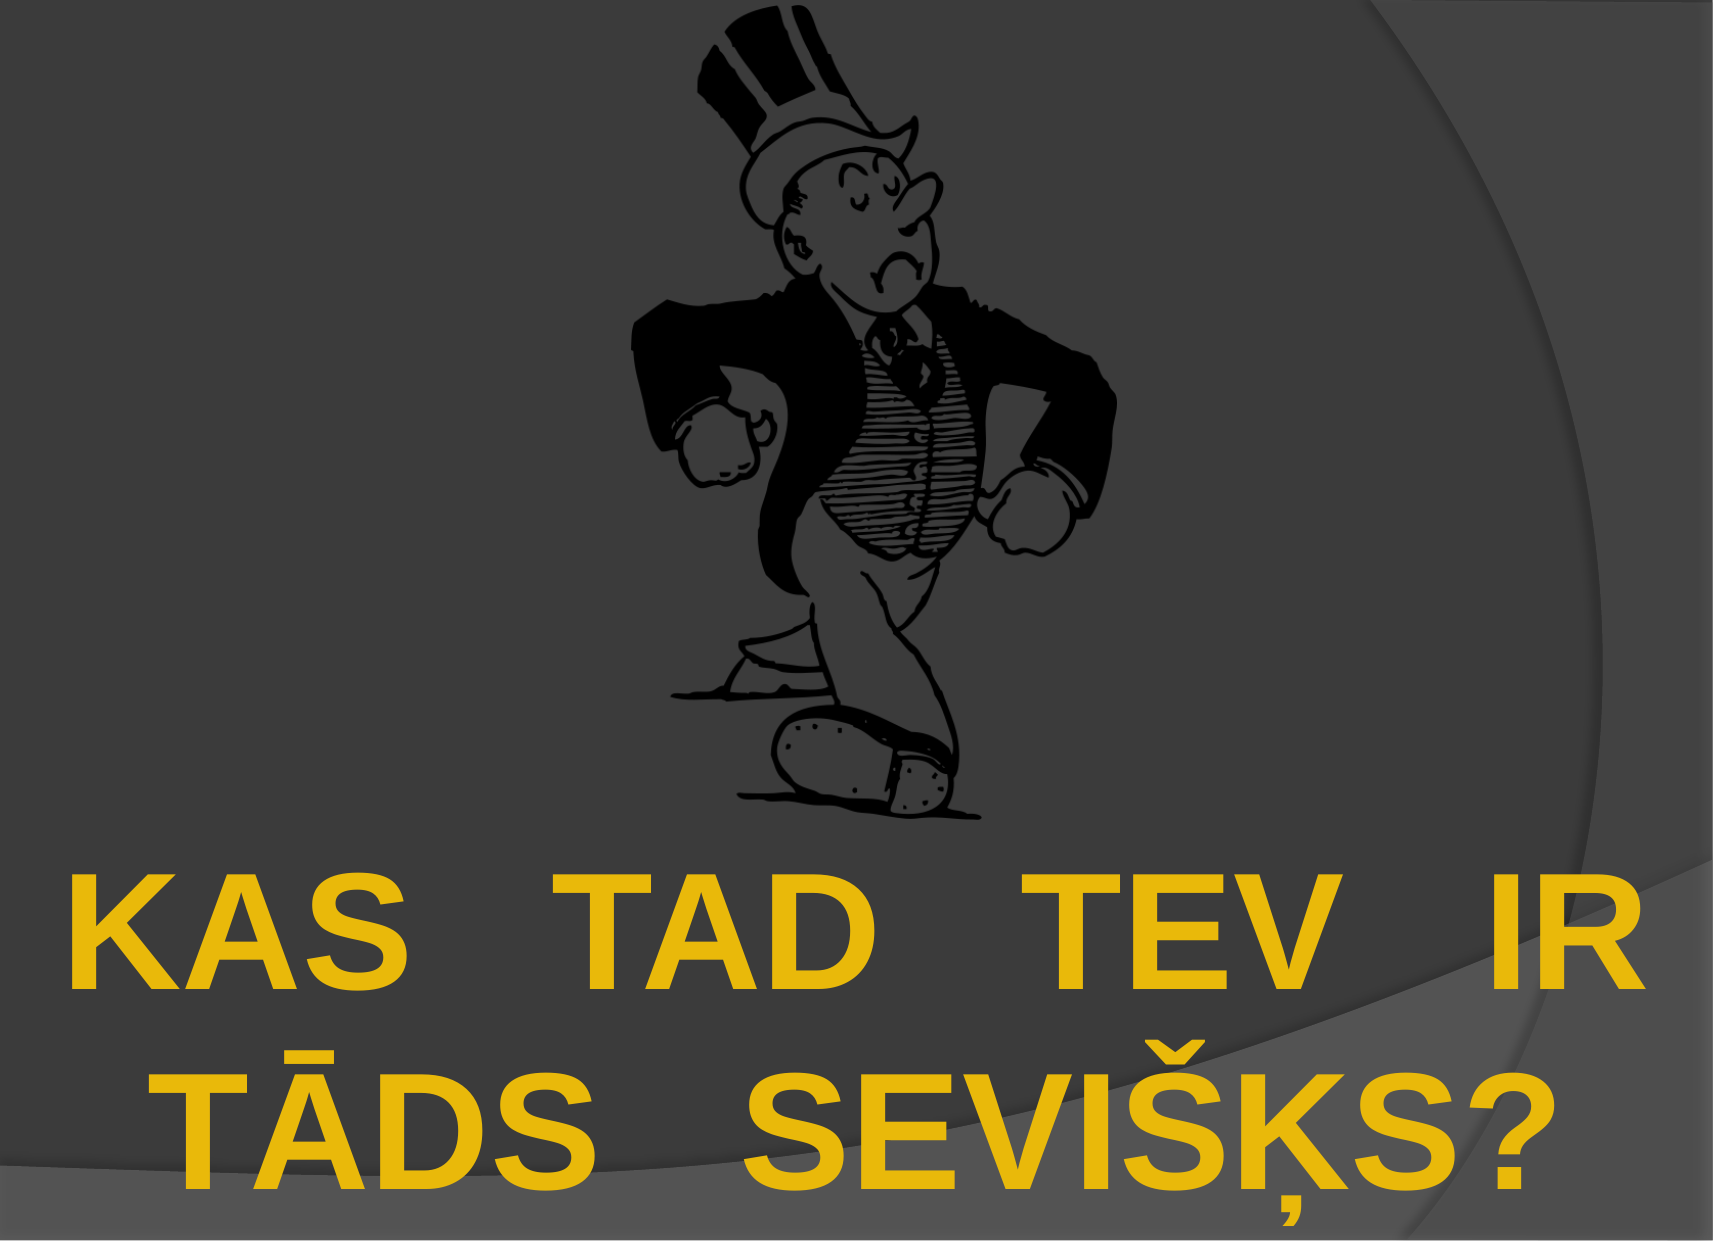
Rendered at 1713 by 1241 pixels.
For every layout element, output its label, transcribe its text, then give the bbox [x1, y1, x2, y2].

picture [631, 3, 1117, 822]
text_box KAS TAD TEV IR TĀDS SEVIŠĶS? [0, 815, 1713, 1230]
